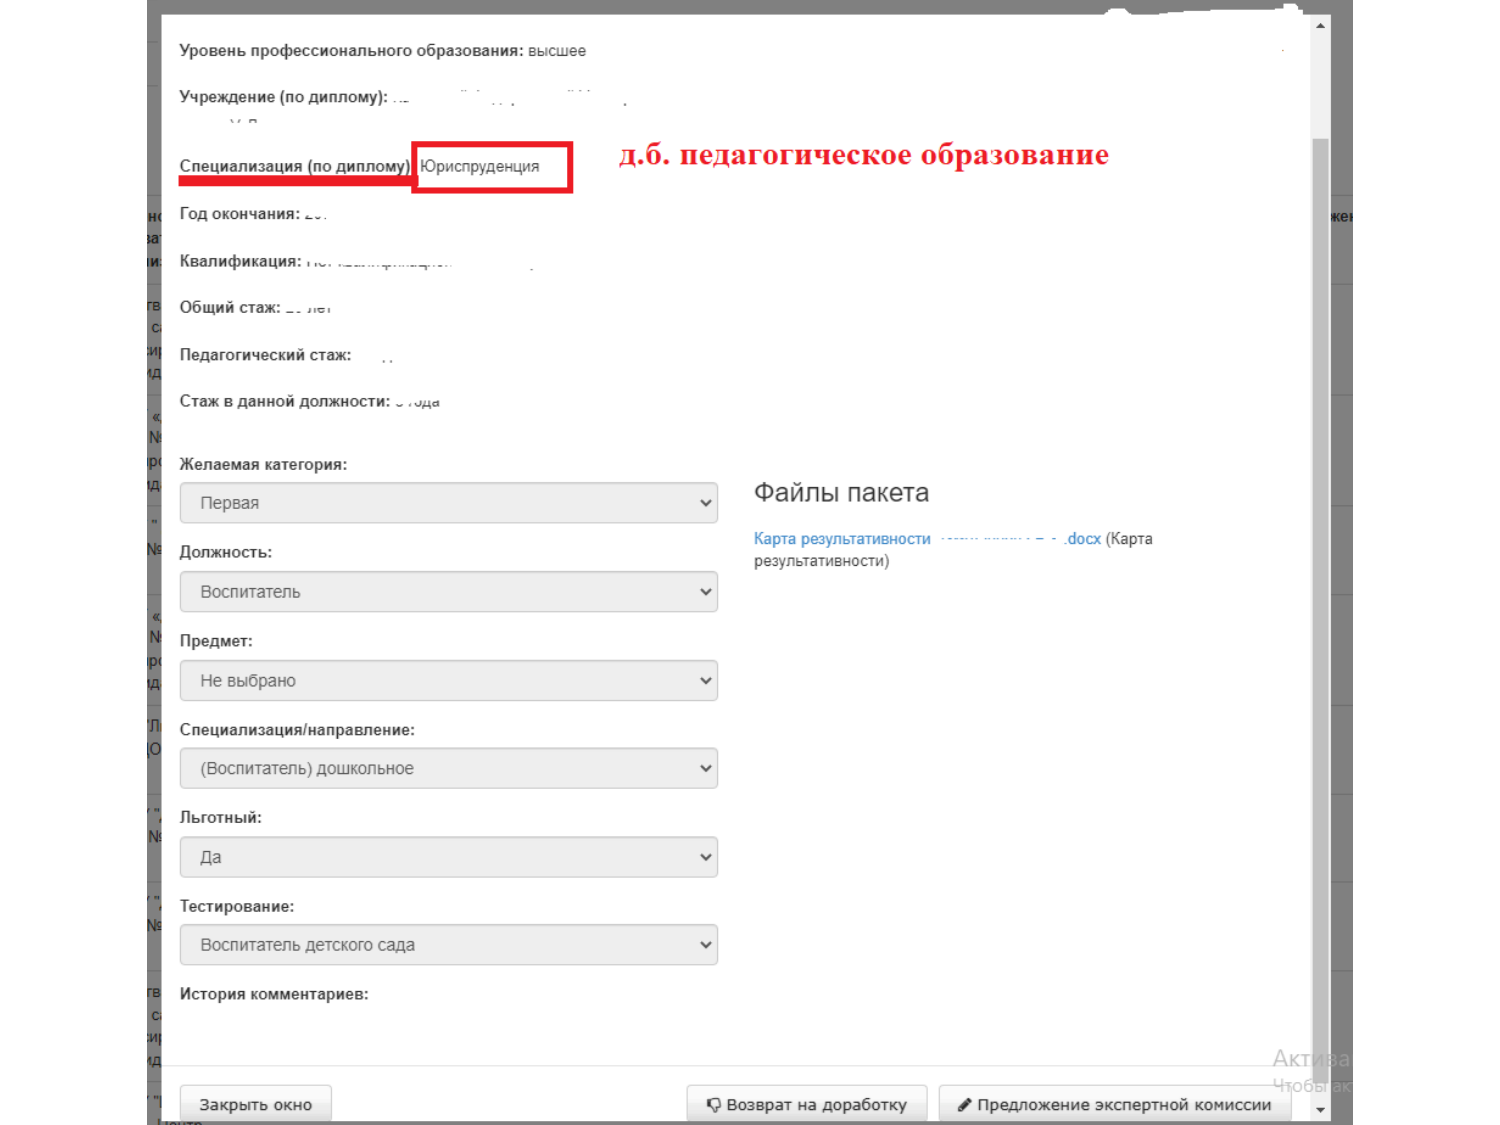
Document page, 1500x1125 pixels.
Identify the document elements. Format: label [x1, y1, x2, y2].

picture [147, 0, 1353, 1125]
